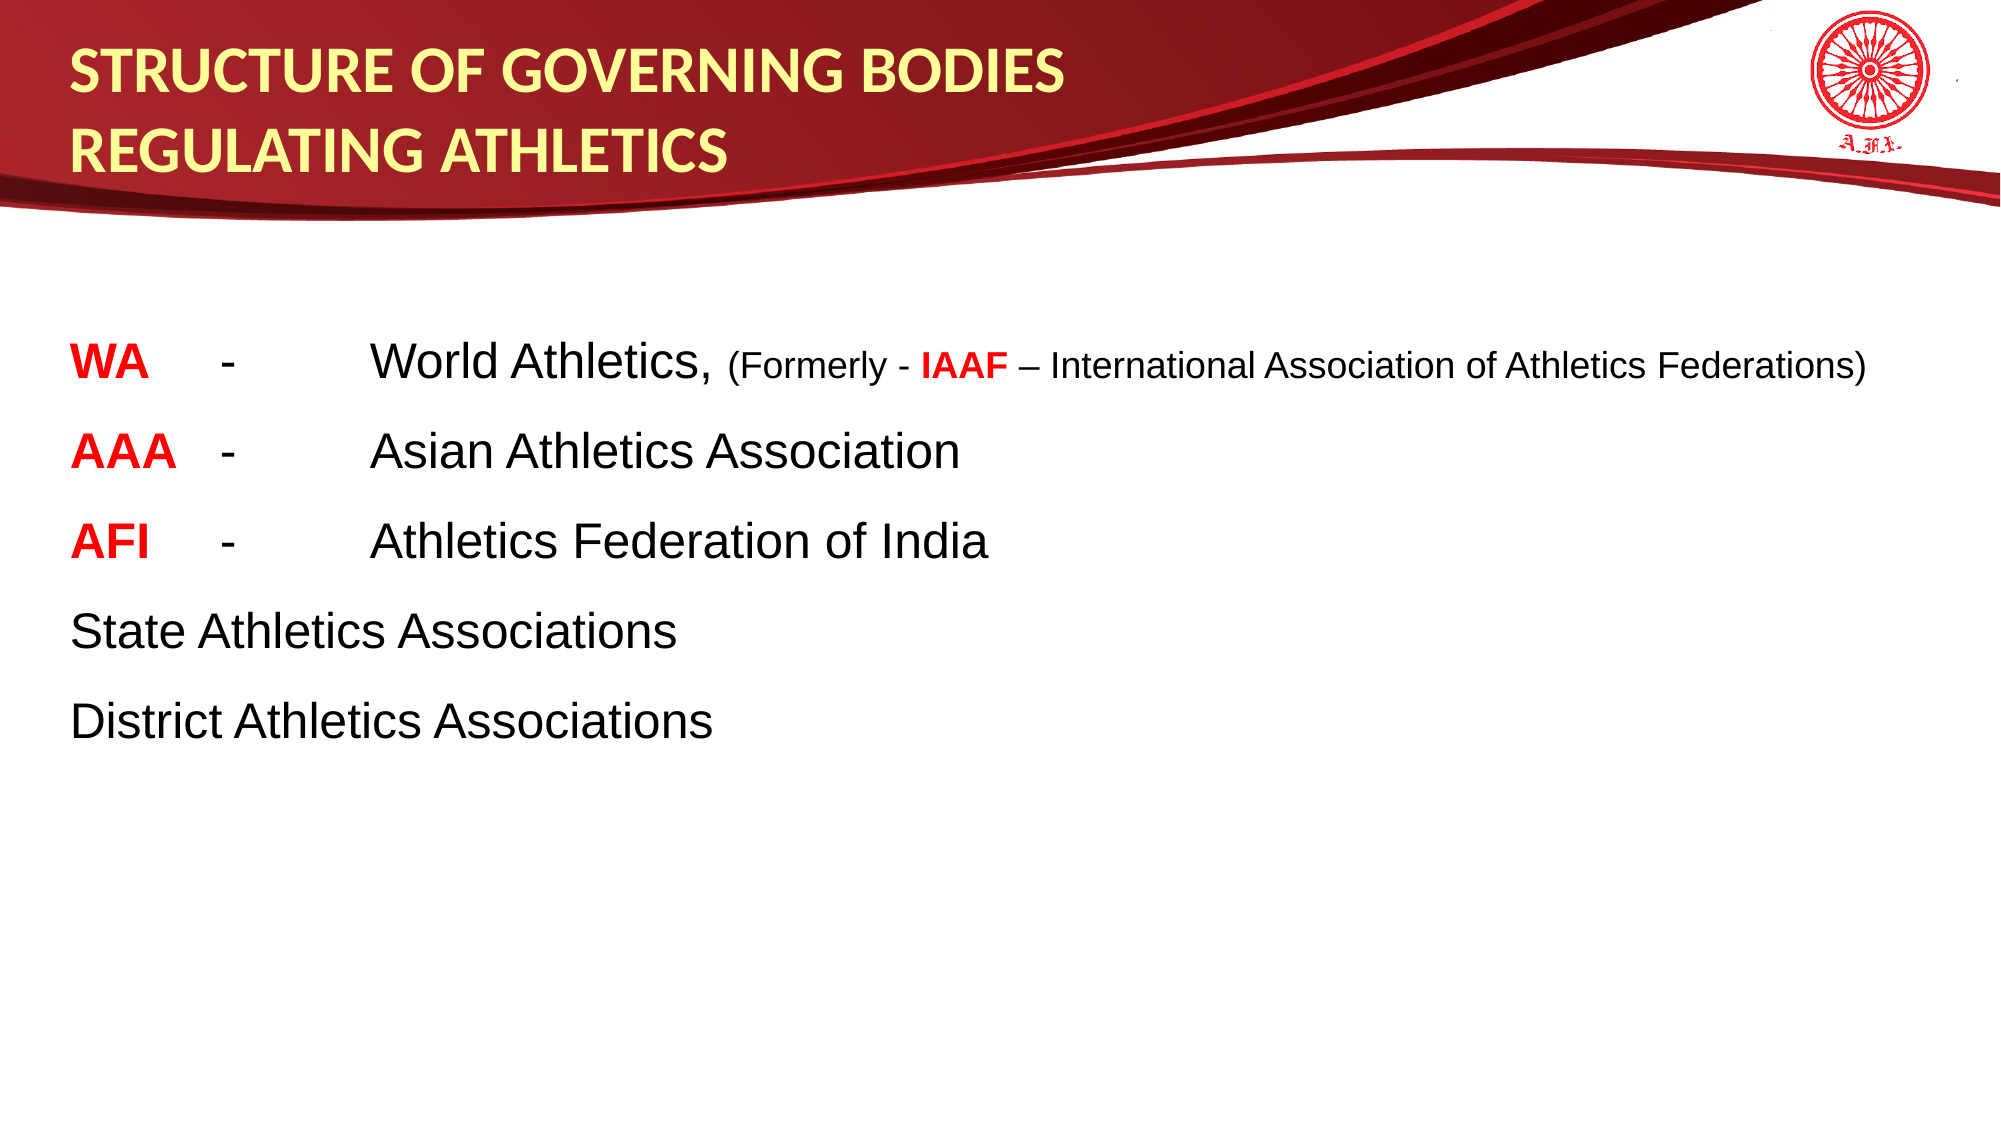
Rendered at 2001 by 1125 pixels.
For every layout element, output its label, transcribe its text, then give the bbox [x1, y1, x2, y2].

picture [0, 0, 2001, 1125]
text_box STRUCTURE OF GOVERNING BODIES REGULATING ATHLETICS [55, 18, 1804, 194]
text_box WA - World Athletics, (Formerly - IAAF – International Association of Athletics Federations) AAA - Asian Athletics Association AFI - Athletics Federation of India State Athletics Associations District Athletics Associations [54, 290, 1969, 831]
